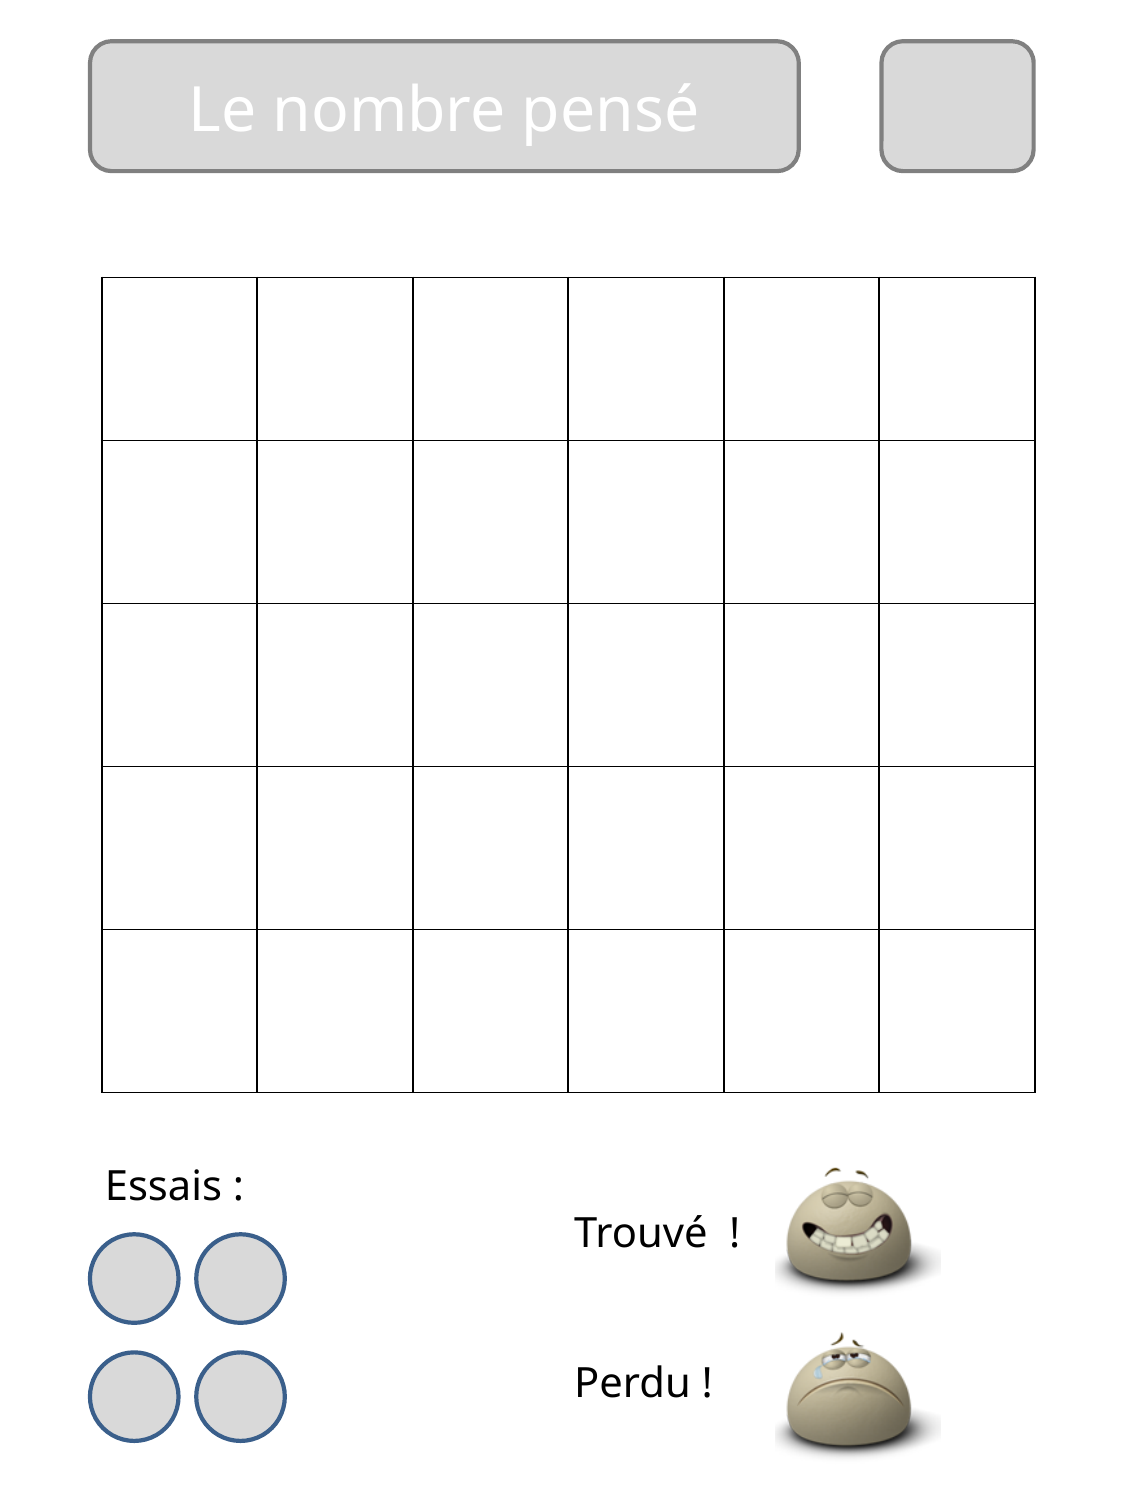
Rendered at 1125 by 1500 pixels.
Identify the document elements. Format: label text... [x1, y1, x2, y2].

table_cell [414, 604, 567, 766]
table_header [414, 278, 567, 440]
table_cell [414, 930, 567, 1092]
table_cell [258, 604, 412, 766]
table_cell [880, 441, 1034, 603]
text_box Le nombre pensé [87, 39, 801, 174]
text_box [87, 1350, 181, 1444]
table_cell [569, 604, 723, 766]
table_cell [103, 767, 256, 929]
table_cell [258, 930, 412, 1092]
table_cell [725, 767, 878, 929]
table_cell [569, 767, 723, 929]
table_cell [103, 441, 256, 603]
table_cell [258, 441, 412, 603]
table_cell [880, 767, 1034, 929]
table_cell [103, 930, 256, 1092]
table_cell [258, 767, 412, 929]
table_cell [414, 441, 567, 603]
text_box [879, 39, 1036, 174]
table_cell [414, 767, 567, 929]
table_cell [880, 930, 1034, 1092]
text_box Trouvé ! Perdu ! [559, 1198, 769, 1414]
picture [774, 1139, 941, 1471]
table_header [258, 278, 412, 440]
table_header [569, 278, 723, 440]
table_cell [569, 930, 723, 1092]
table_header [880, 278, 1034, 440]
table_cell [725, 441, 878, 603]
table_cell [880, 604, 1034, 766]
text_box [194, 1232, 287, 1325]
text_box [87, 1232, 181, 1325]
table_header [103, 278, 256, 440]
table_cell [569, 441, 723, 603]
table_header [725, 278, 878, 440]
table_cell [103, 604, 256, 766]
text_box Essais : [89, 1151, 327, 1217]
text_box [194, 1350, 287, 1444]
table_cell [725, 604, 878, 766]
table_cell [725, 930, 878, 1092]
